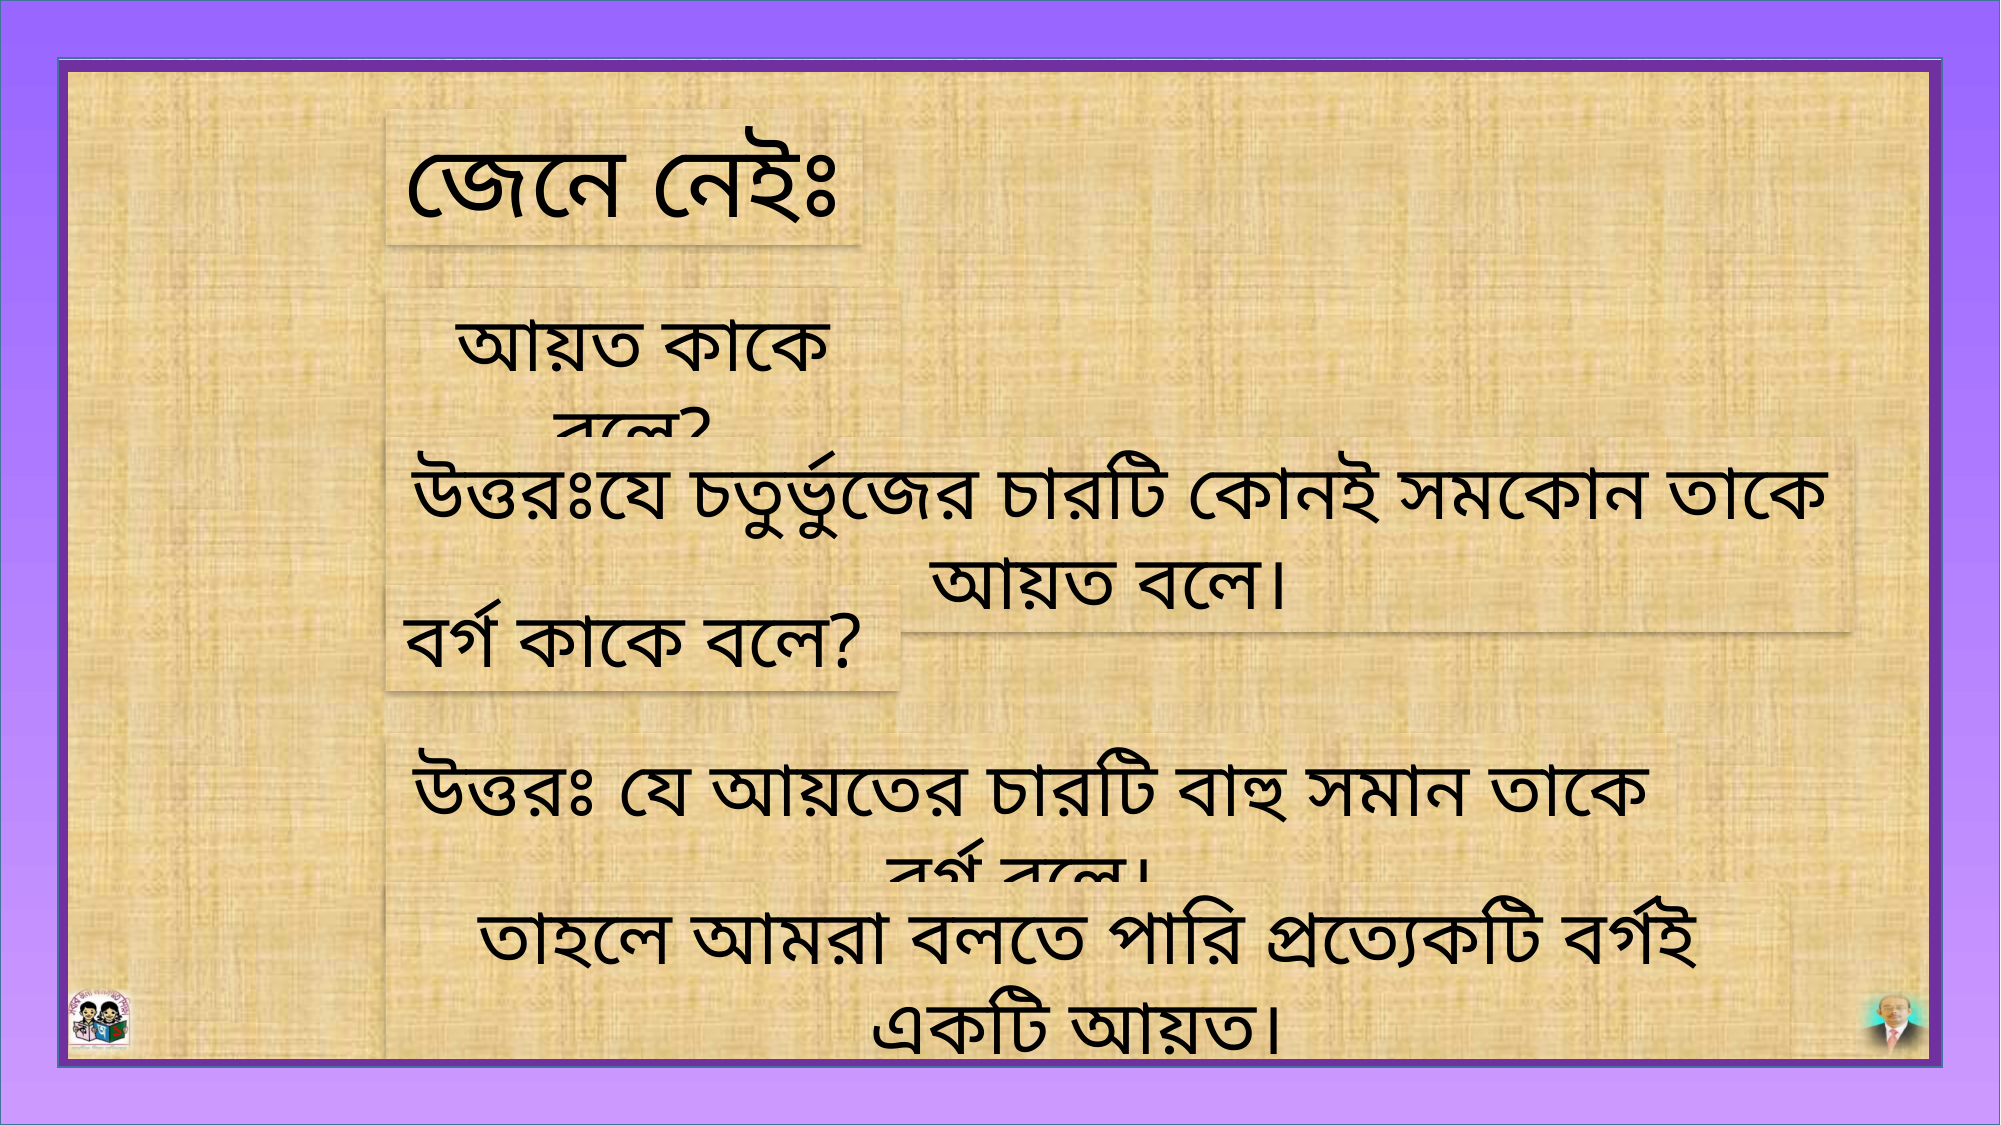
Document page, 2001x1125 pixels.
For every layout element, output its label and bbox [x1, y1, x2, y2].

picture [59, 59, 1941, 1066]
text_box [0, 0, 2000, 1125]
text_box [61, 65, 1936, 1066]
